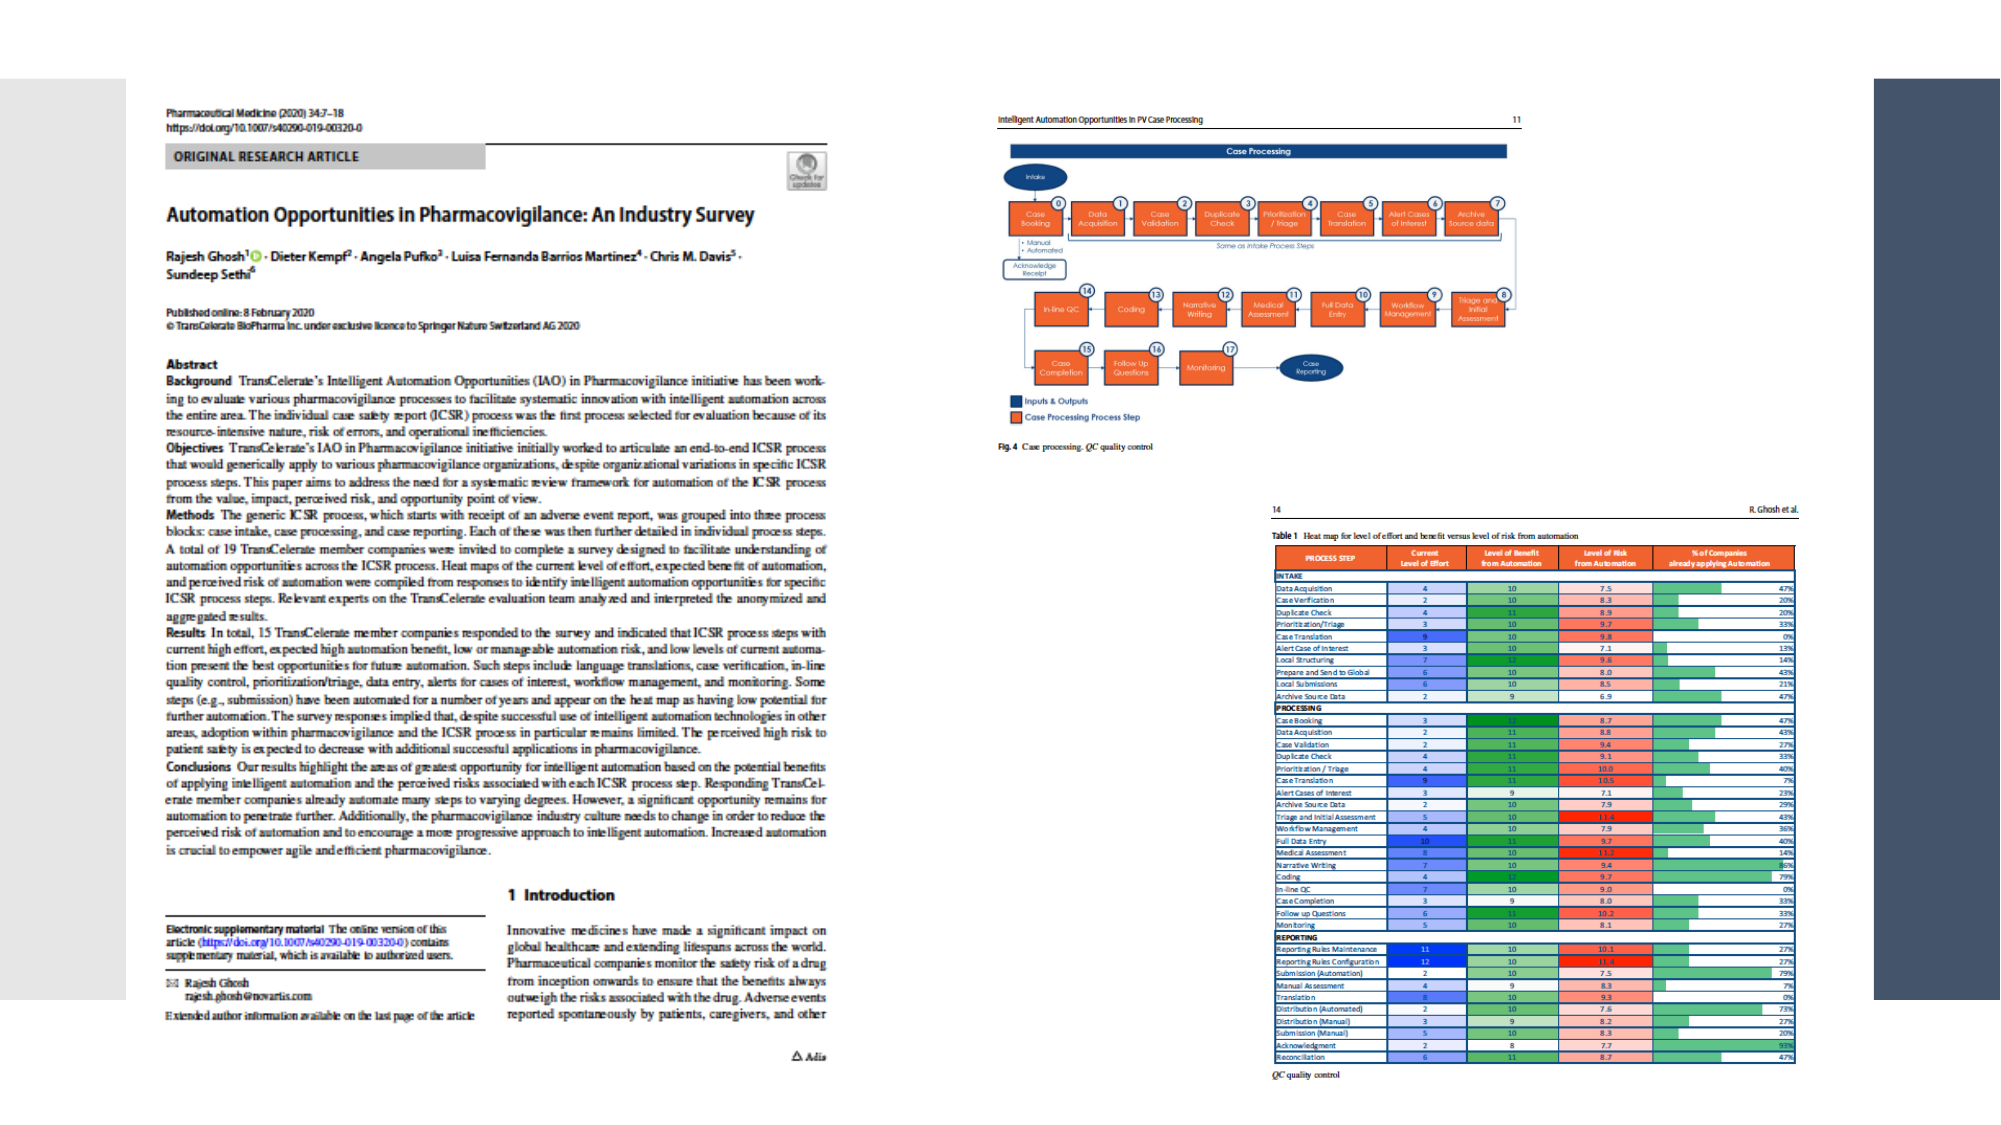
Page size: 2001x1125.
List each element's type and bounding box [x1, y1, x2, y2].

picture [128, 88, 875, 1084]
picture [967, 104, 1553, 457]
picture [1247, 497, 1820, 1084]
